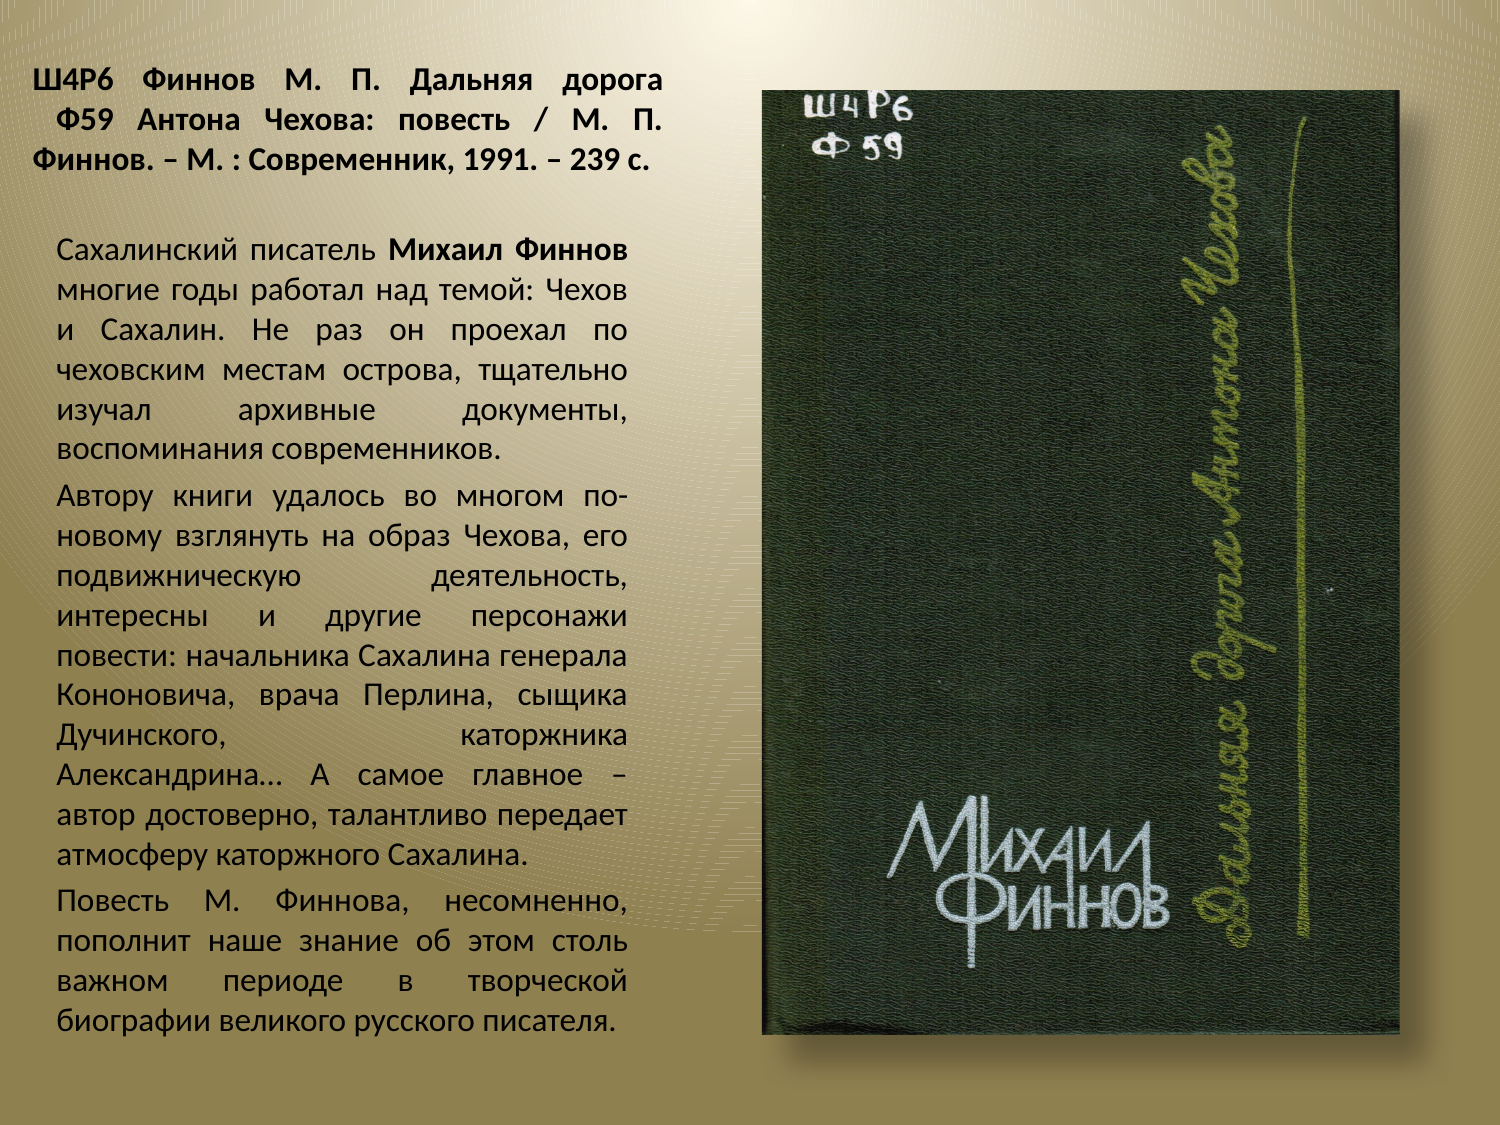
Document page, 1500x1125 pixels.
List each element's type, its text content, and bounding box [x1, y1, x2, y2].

title Ш4Р6 Финнов М. П. Дальняя дорога Ф59 Антона Чехова: повесть / М. П. Финнов. – М. : Современник, 1991. – 239 с. [17, 30, 680, 185]
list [763, 91, 1399, 1034]
list Сахалинский писатель Михаил Финнов многие годы работал над темой: Чехов и Сахалин. Не раз он проехал по чеховским местам острова, тщательно изучал архивные документы, воспоминания современников. Автору книги удалось во многом по-новому взглянуть на образ Чехова, его подвижническую деятельность, интересны и другие персонажи повести: начальника Сахалина генерала Кононовича, врача Перлина, сыщика Дучинского, каторжника Александрина… А самое главное – автор достоверно, талантливо передает атмосферу каторжного Сахалина. Повесть М. Финнова, несомненно, пополнит наше знание об этом столь важном периоде в творческой биографии великого русского писателя. [41, 219, 644, 1094]
